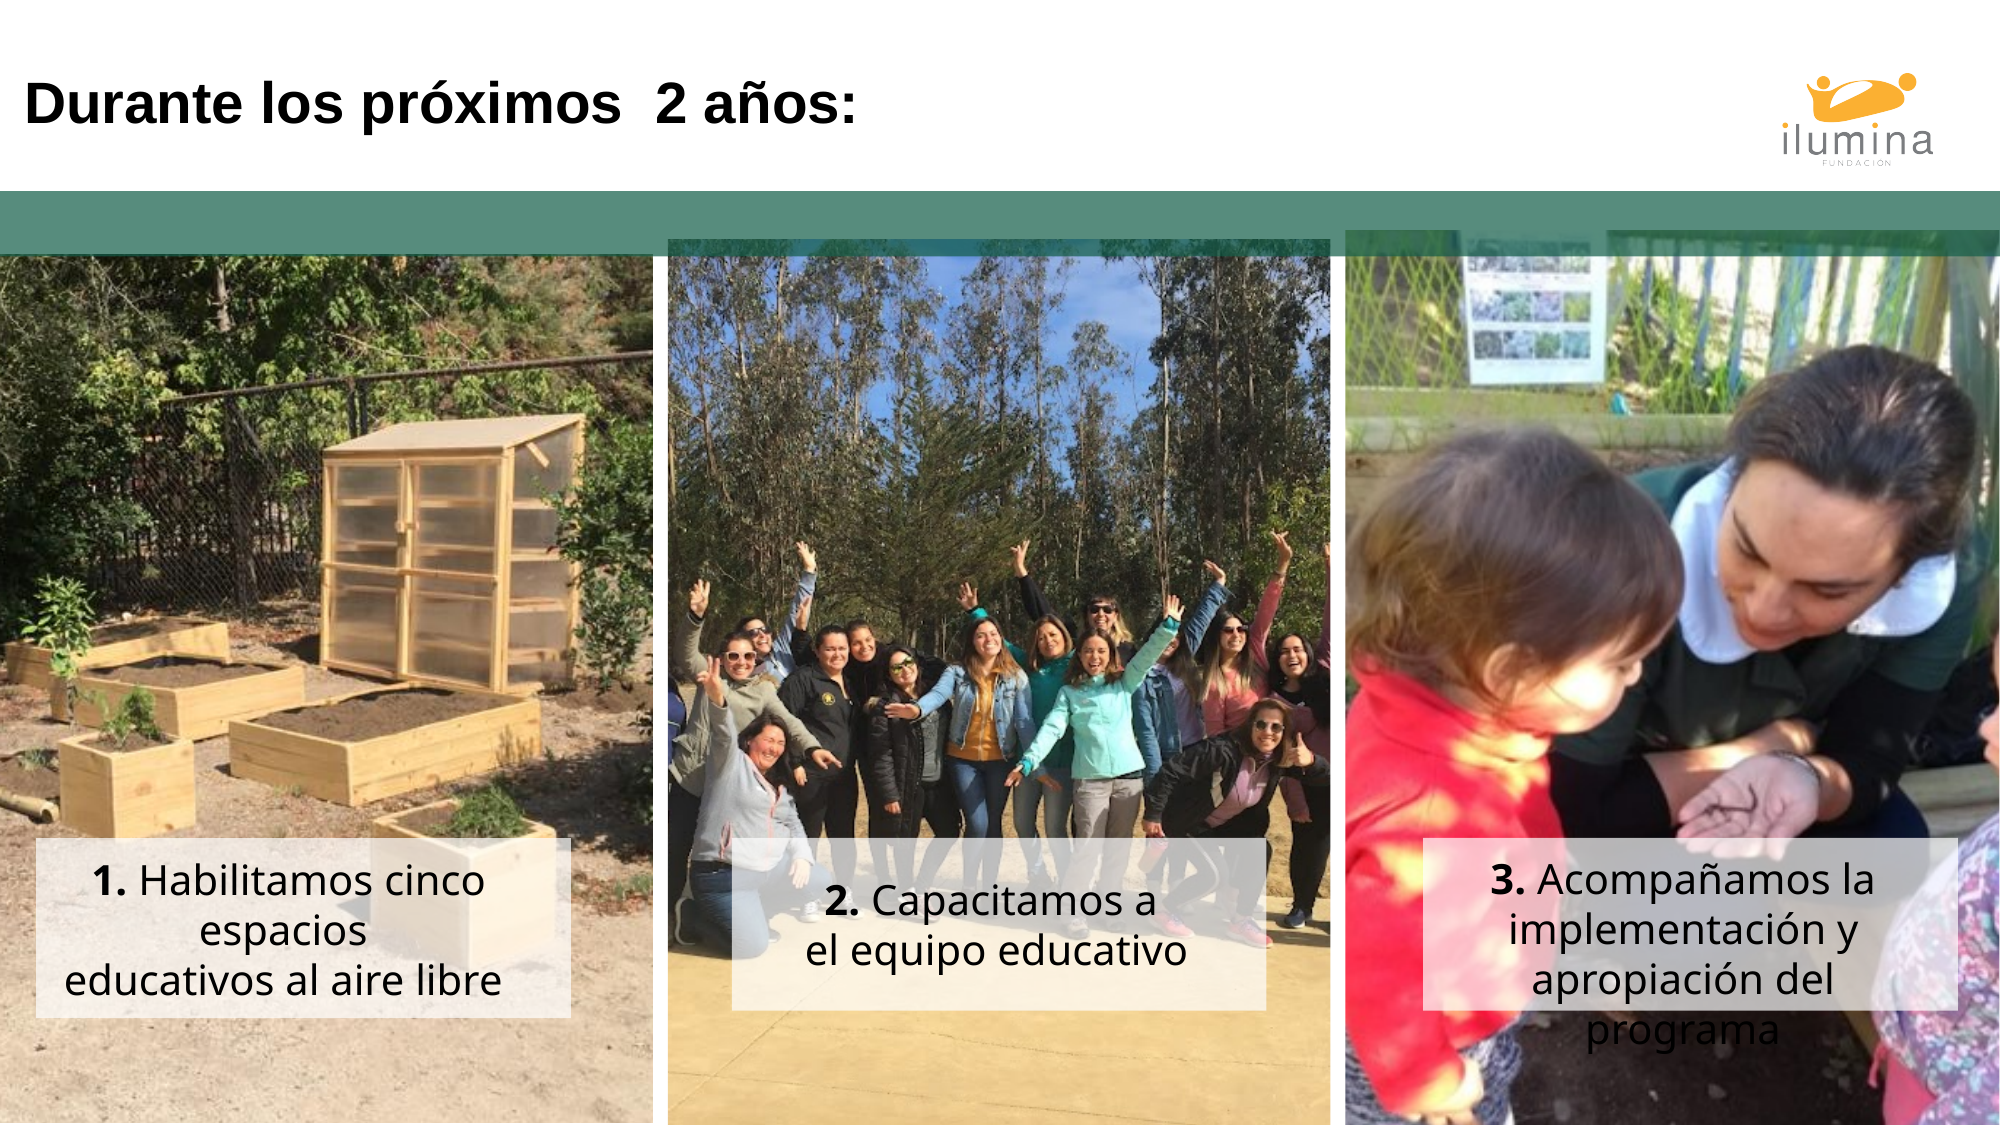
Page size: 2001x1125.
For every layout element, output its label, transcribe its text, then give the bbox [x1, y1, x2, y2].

picture [0, 254, 654, 1123]
picture [1782, 72, 1933, 166]
picture [1345, 230, 2000, 1125]
text_box [0, 190, 2000, 257]
text_box Durante los próximos 2 años: [0, 57, 1444, 143]
picture [667, 239, 1331, 1125]
